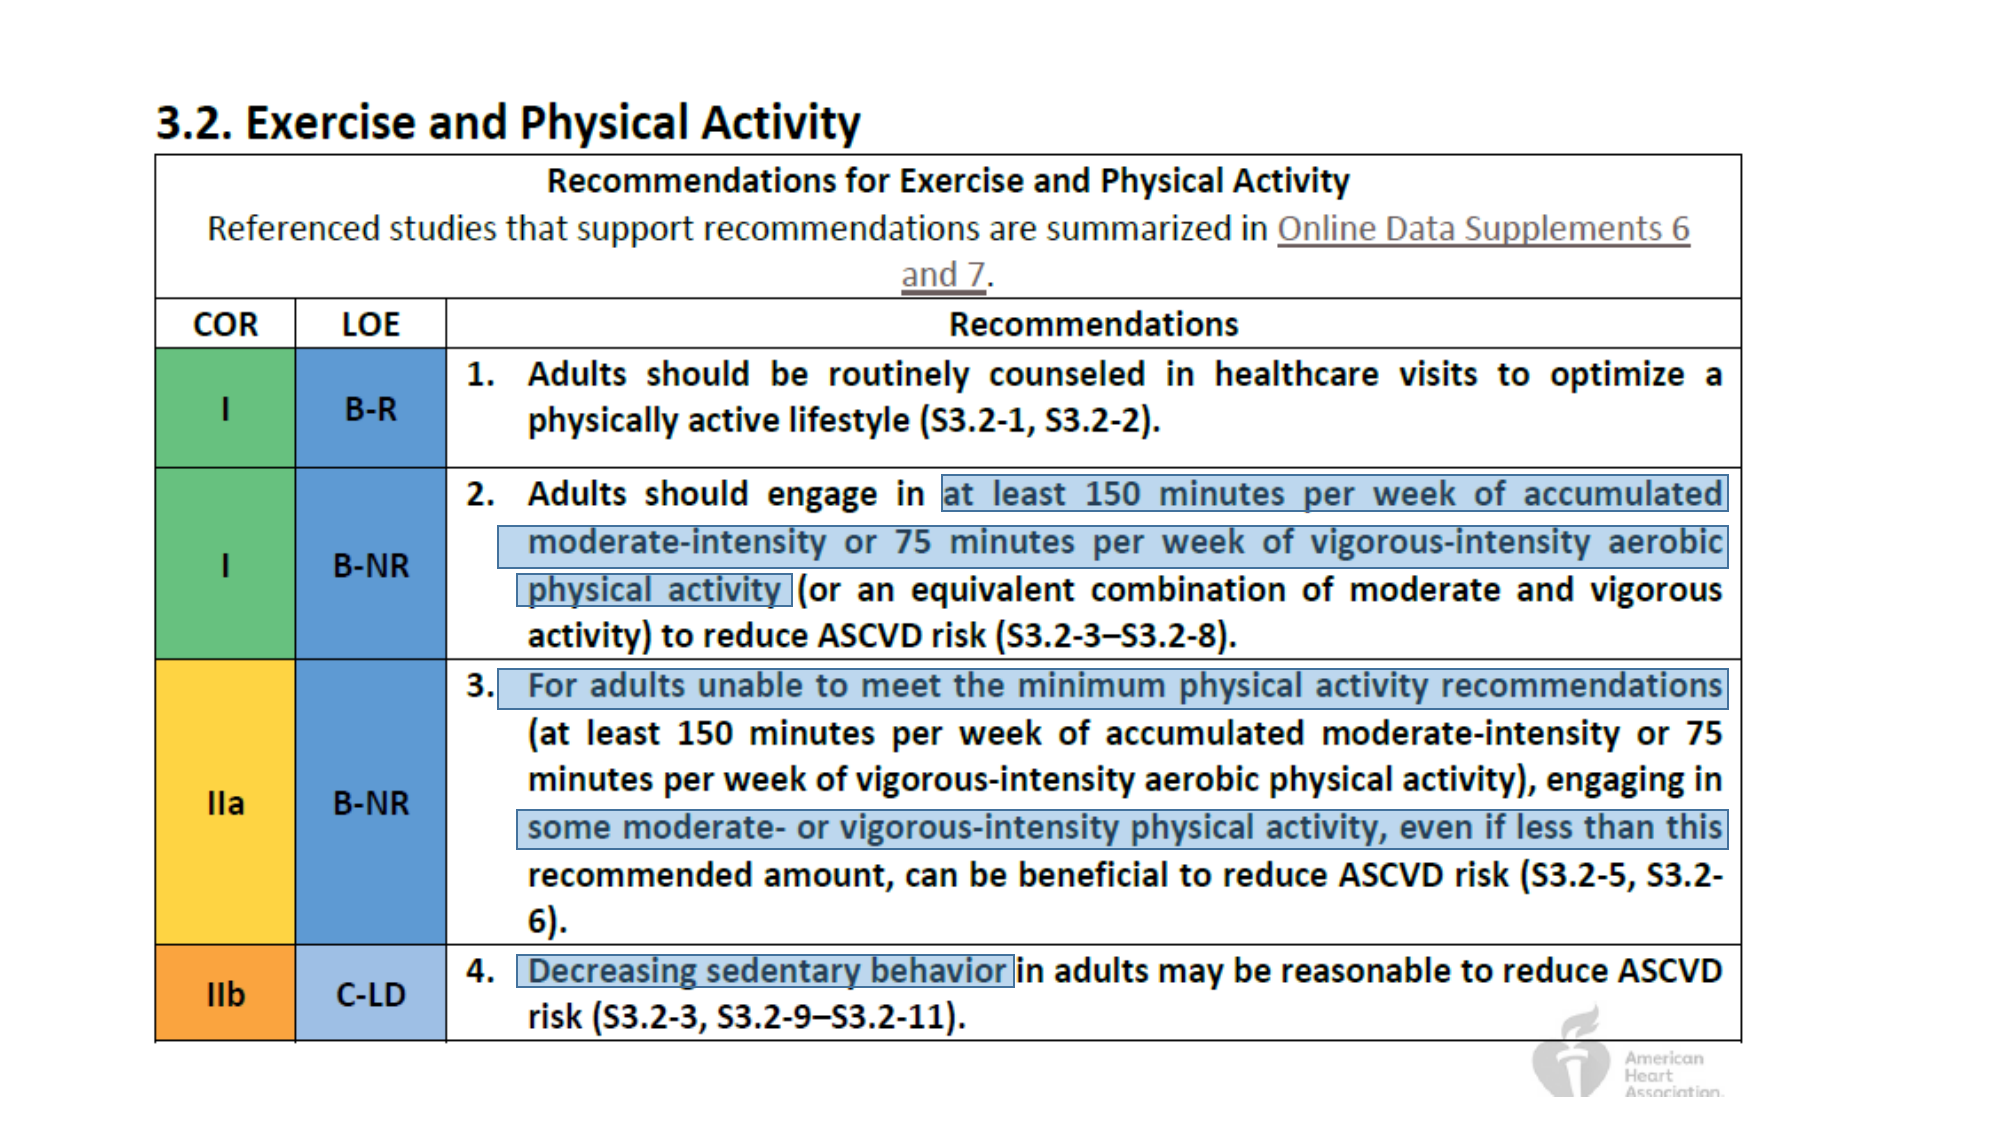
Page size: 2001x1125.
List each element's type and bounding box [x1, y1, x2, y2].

list [137, 97, 1748, 1097]
